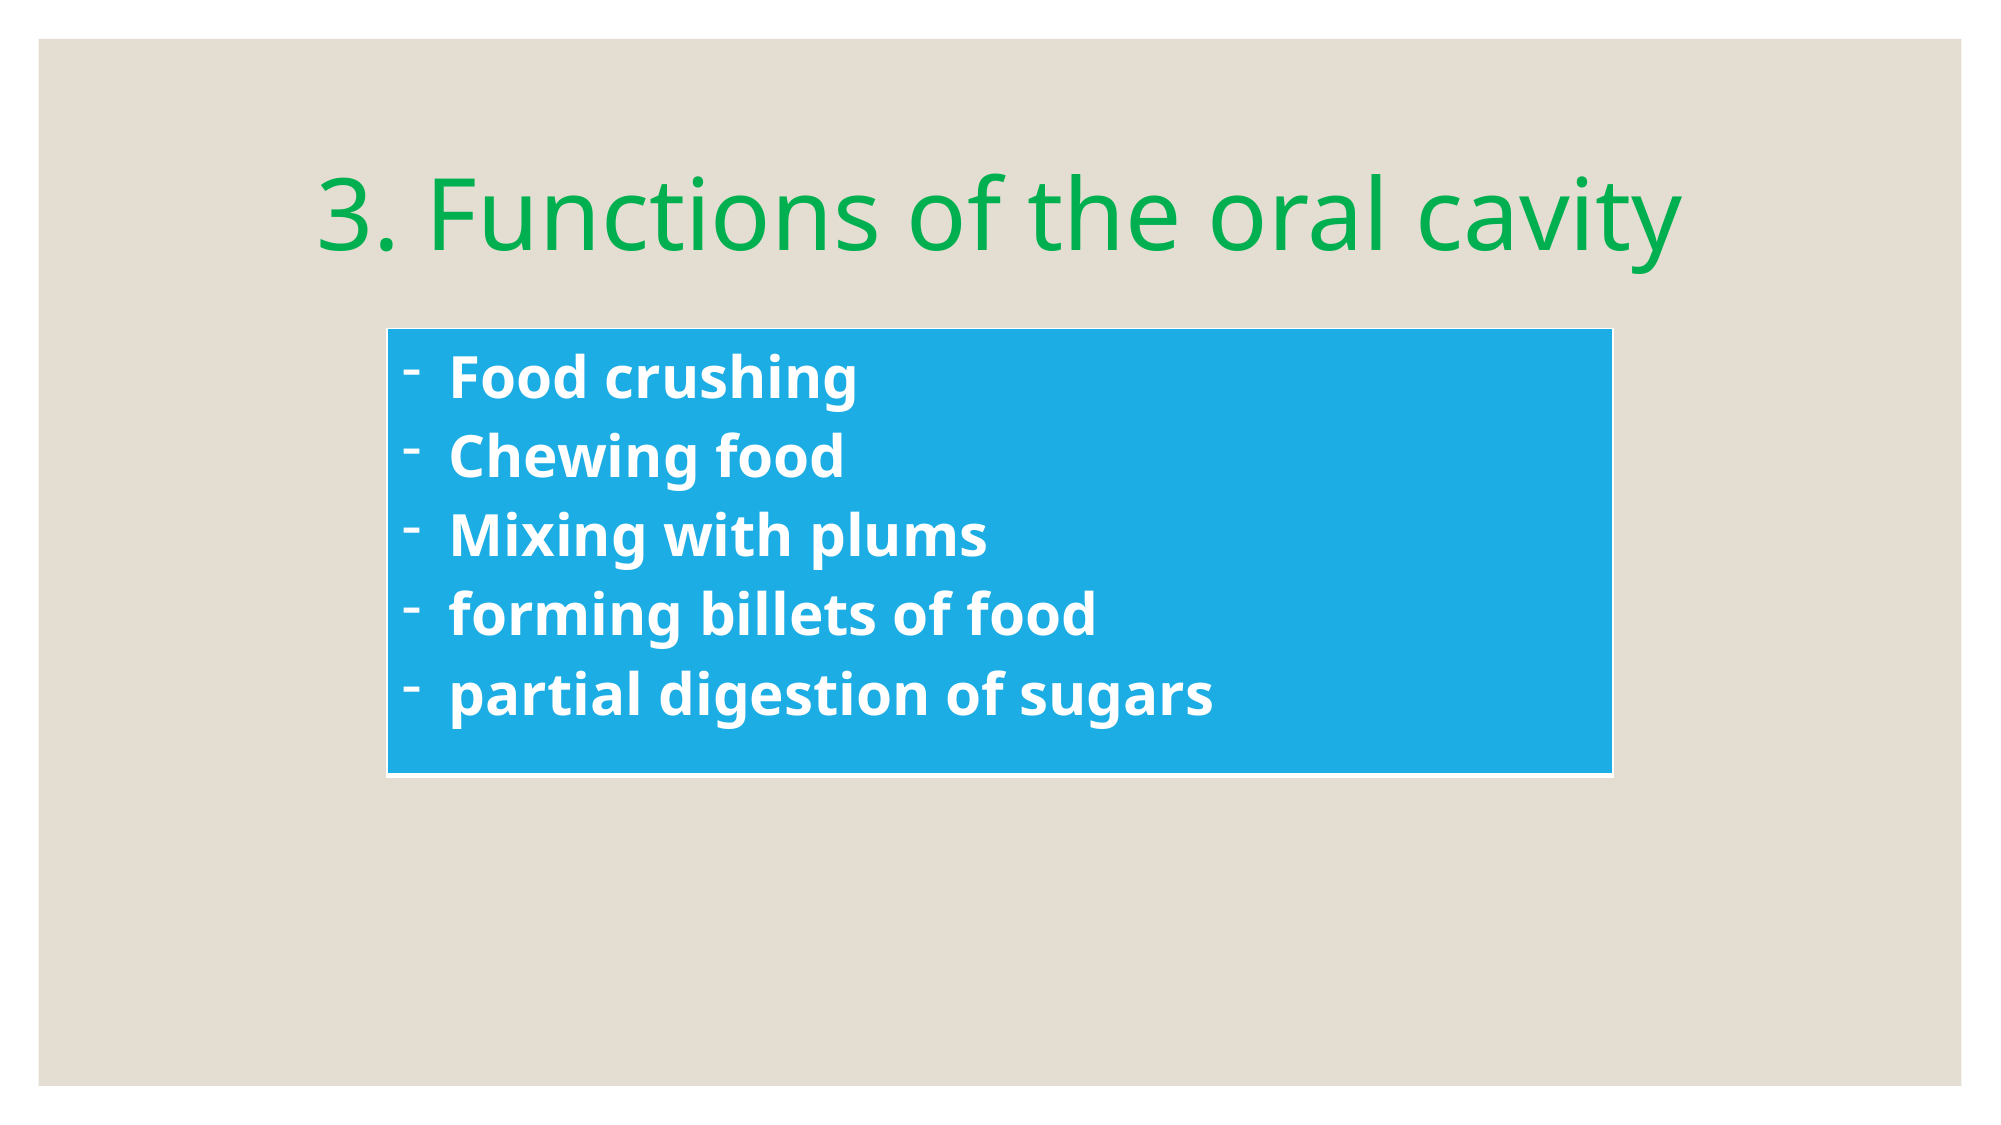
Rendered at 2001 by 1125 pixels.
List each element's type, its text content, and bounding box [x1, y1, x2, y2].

table_header Food crushing Chewing food Mixing with plums forming billets of food partial digestion of sugars [388, 331, 1612, 773]
title 3. Functions of the oral cavity [174, 105, 1825, 331]
